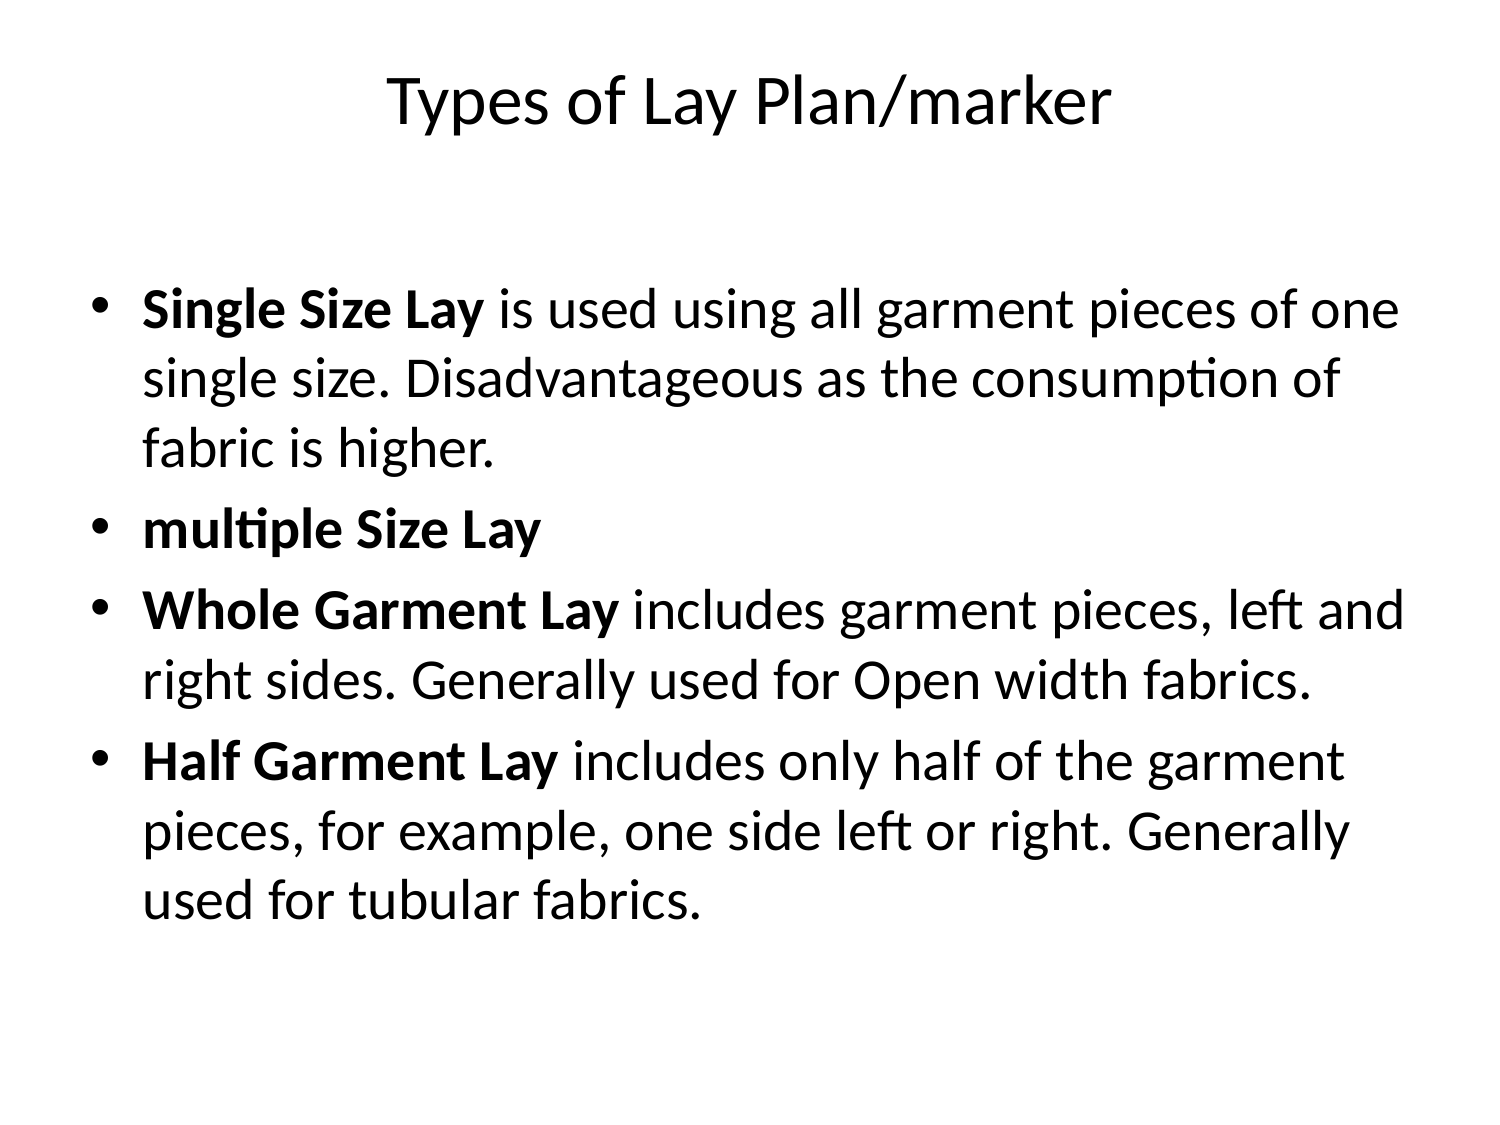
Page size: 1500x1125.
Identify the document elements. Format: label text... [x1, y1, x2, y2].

list Single Size Lay is used using all garment pieces of one single size. Disadvantageous as the consumption of fabric is higher. multiple Size Lay Whole Garment Lay includes garment pieces, left and right sides. Generally used for Open width fabrics. Half Garment Lay includes only half of the garment pieces, for example, one side left or right. Generally used for tubular fabrics. [75, 262, 1425, 1005]
title Types of Lay Plan/marker [75, 45, 1425, 233]
